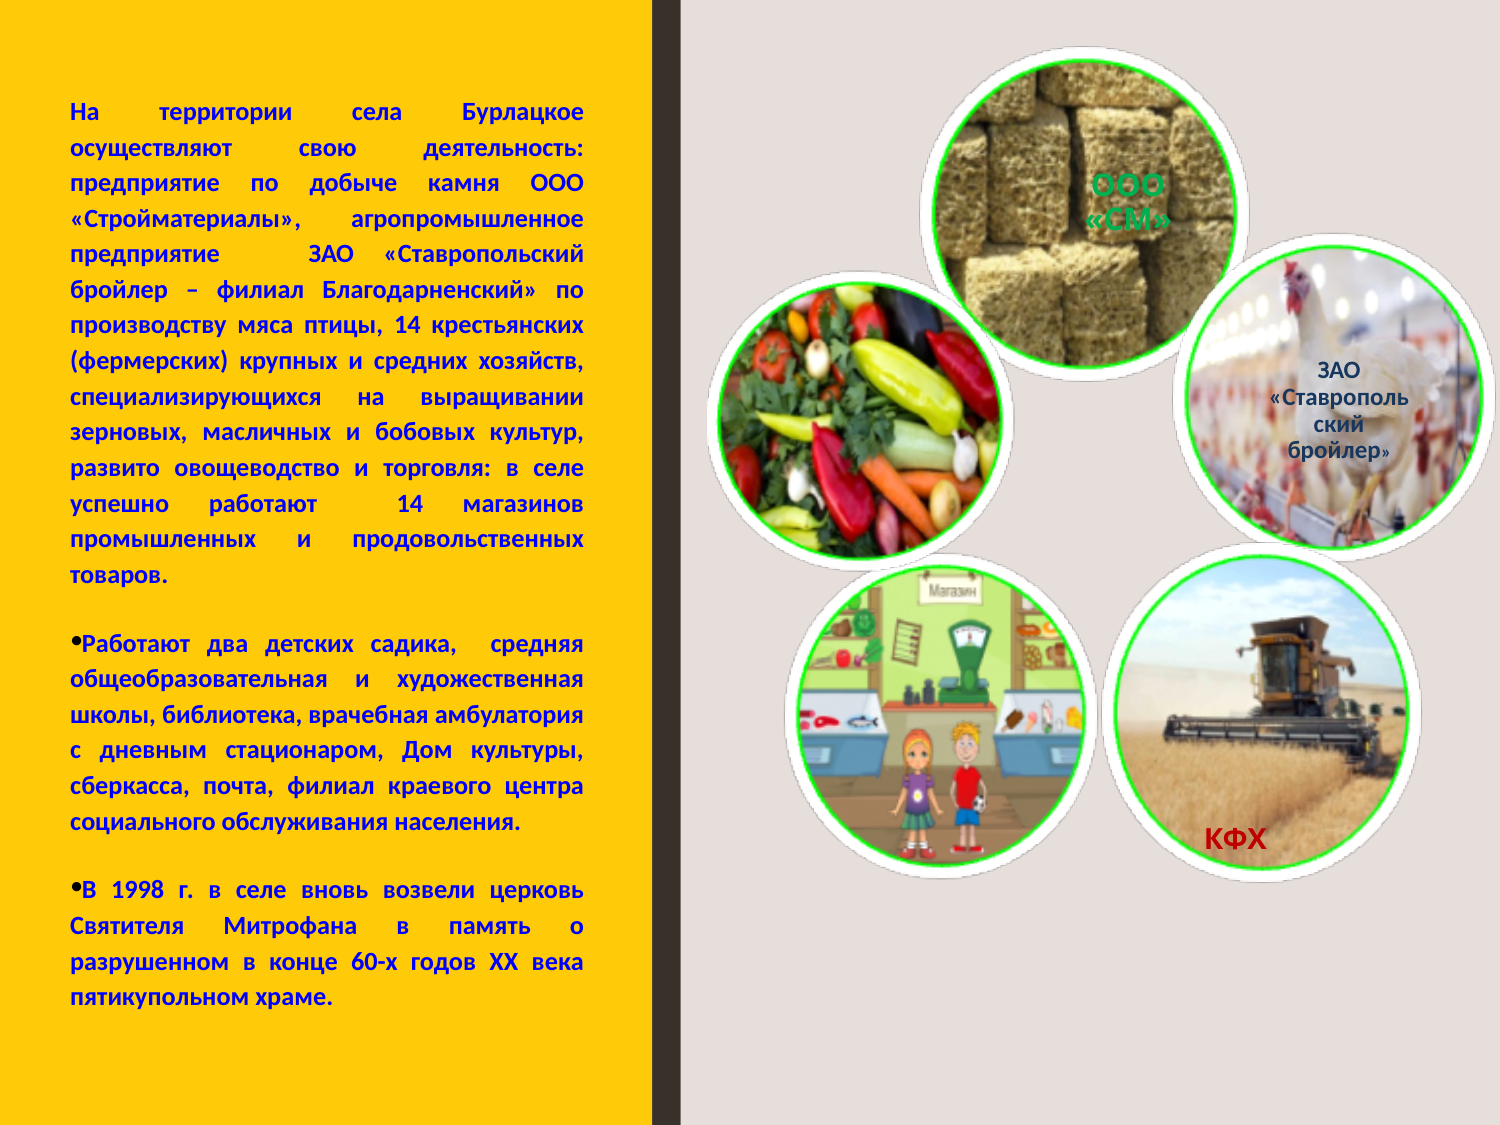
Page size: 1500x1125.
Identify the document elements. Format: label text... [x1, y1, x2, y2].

list На территории села Бурлацкое осуществляют свою деятельность: предприятие по добыче камня ООО «Стройматериалы», агропромышленное предприятие ЗАО «Ставропольский бройлер – филиал Благодарненский» по производству мяса птицы, 14 крестьянских (фермерских) крупных и средних хозяйств, специализирующихся на выращивании зерновых, масличных и бобовых культур, развито овощеводство и торговля: в селе успешно работают 14 магазинов промышленных и продовольственных товаров. Работают два детских садика, средняя общеобразовательная и художественная школы, библиотека, врачебная амбулатория с дневным стационаром, Дом культуры, сберкасса, почта, филиал краевого центра социального обслуживания населения. В 1998 г. в селе вновь возвели церковь Святителя Митрофана в память о разрушенном в конце 60-х годов XX века пятикупольном храме. [55, 24, 599, 1056]
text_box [707, 43, 1500, 887]
